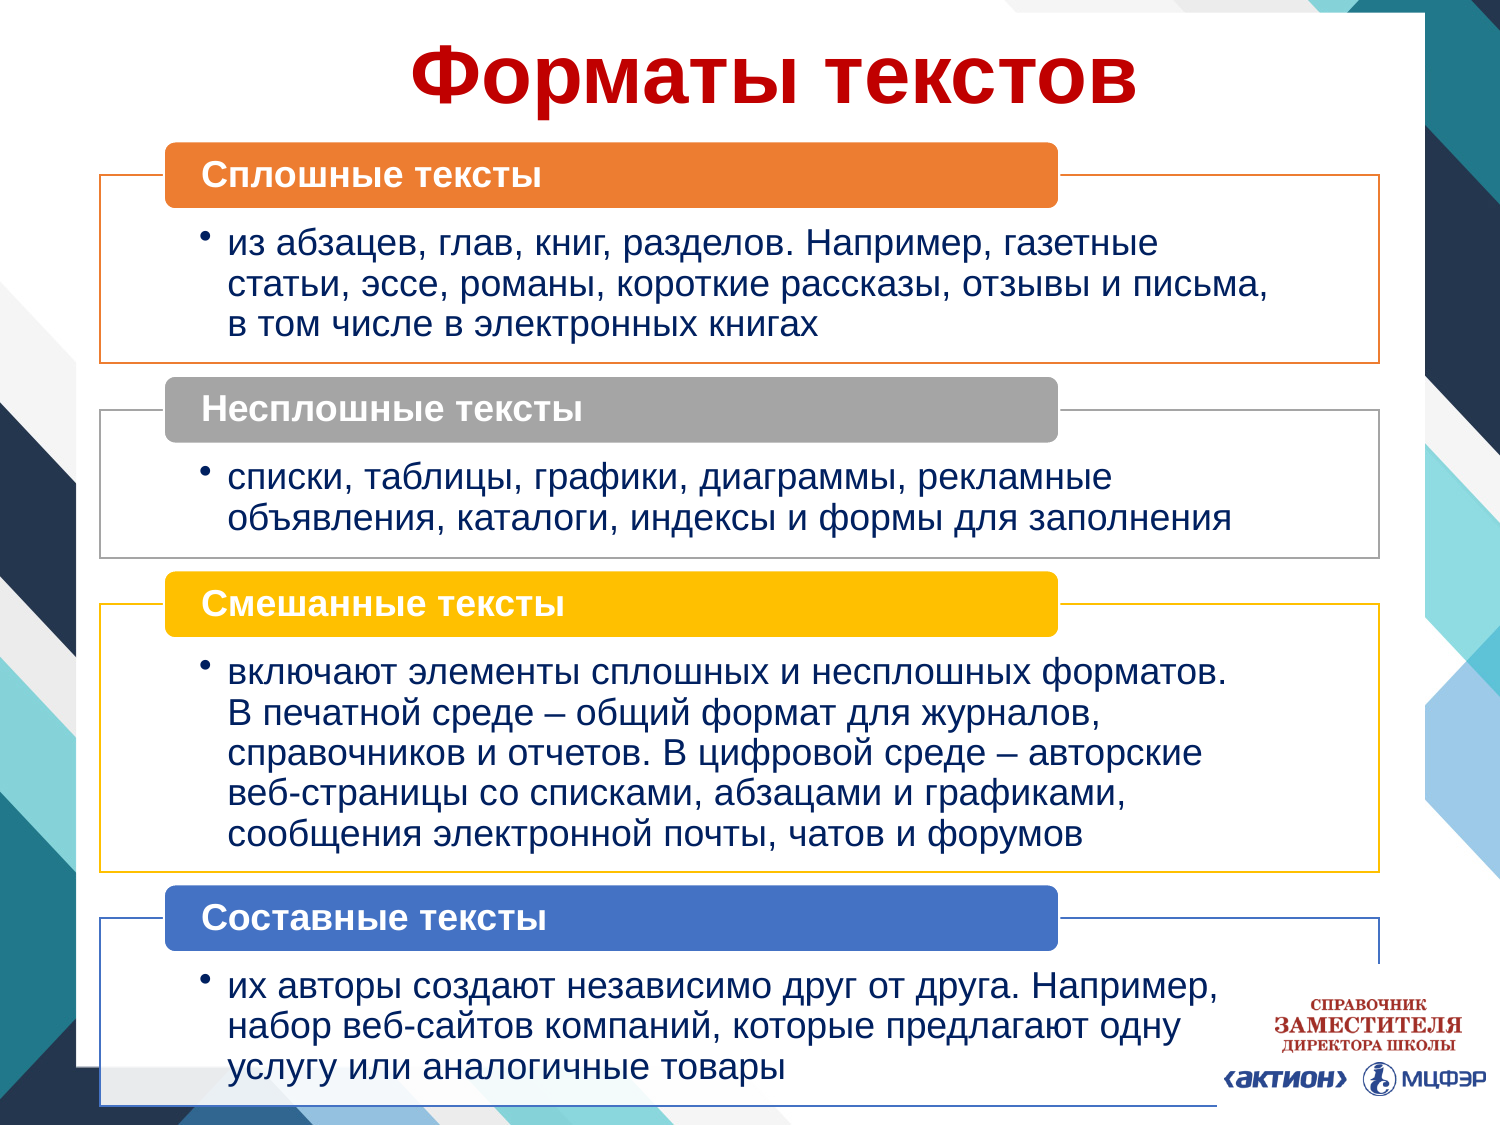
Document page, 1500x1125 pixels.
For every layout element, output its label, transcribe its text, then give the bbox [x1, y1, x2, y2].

picture [1224, 1062, 1486, 1096]
picture [1274, 999, 1462, 1053]
text_box [1216, 963, 1500, 1125]
text_box Форматы текстов [125, 12, 1425, 128]
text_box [99, 131, 1380, 1117]
picture [0, 0, 1500, 1125]
